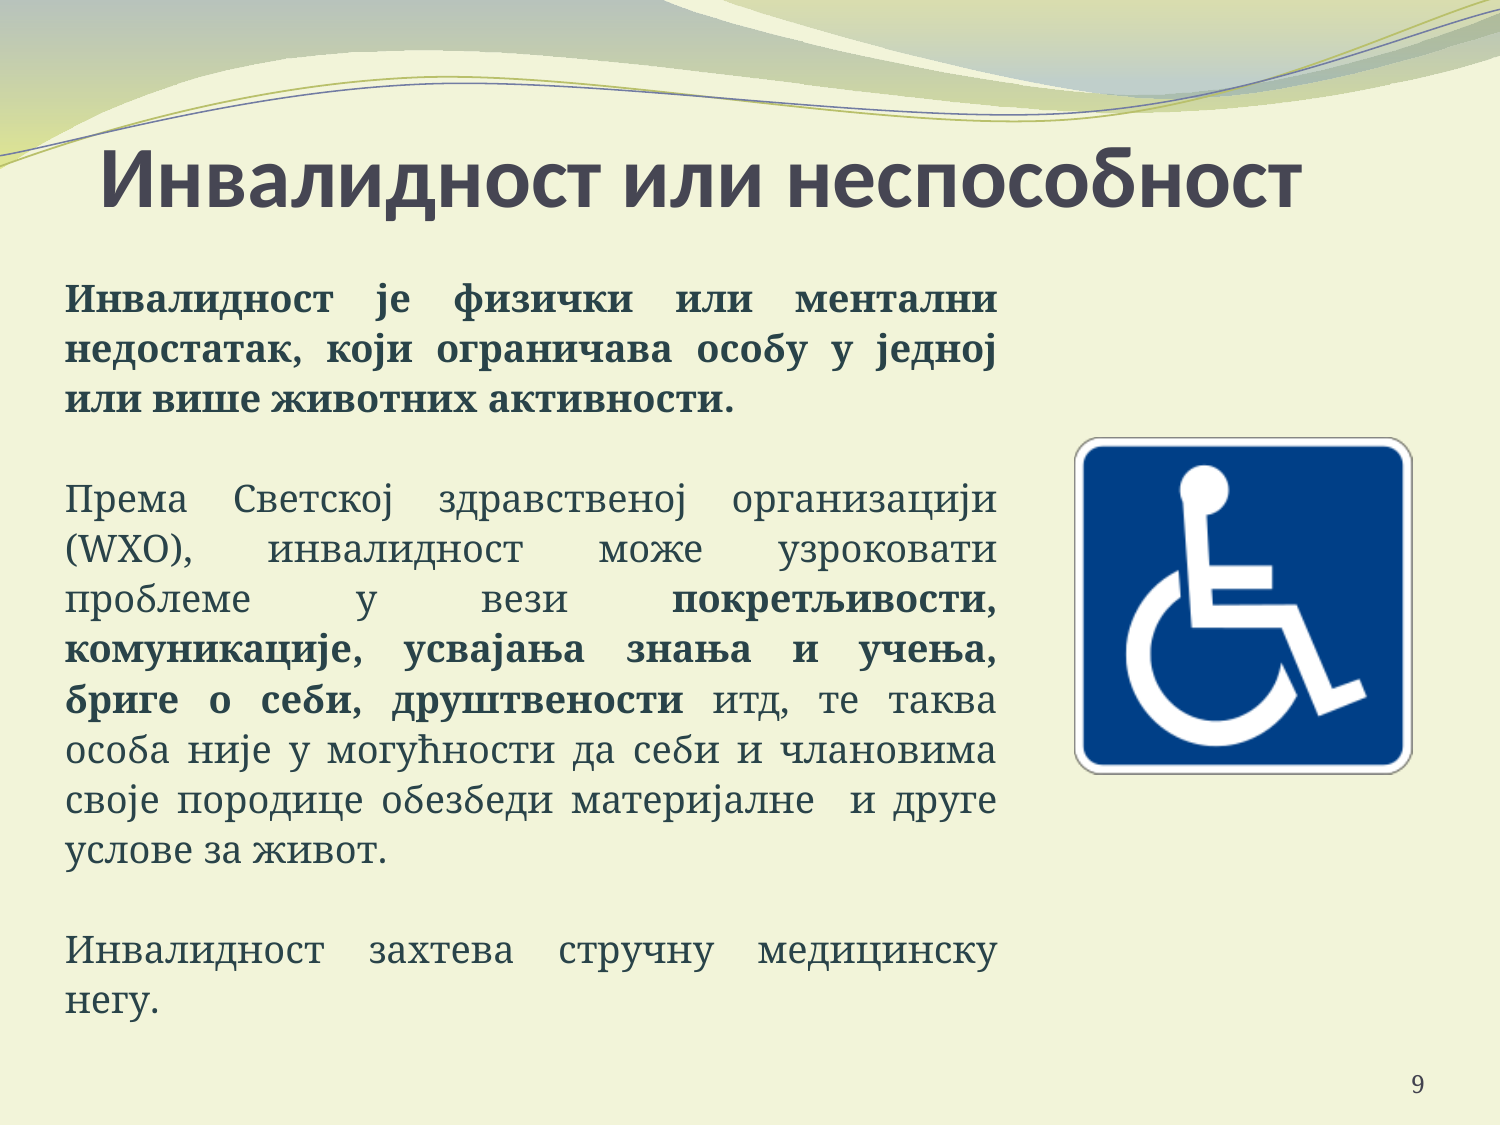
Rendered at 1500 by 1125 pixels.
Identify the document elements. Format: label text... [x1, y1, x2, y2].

list Инвалидност је физички или ментални недостатак, који ограничава особу у једној или више животних активности. Према Светској здравственој организацији (WХО), инвалидност може узроковати проблеме у вези покретљивости, комуникације, усвајања знања и учења, бриге о себи, друштвености итд, те таква особа није у могућности да себи и члановима своје породице обезбеди материјалне и друге услове за живот. Инвалидност захтева стручну медицинску негу. [50, 262, 1013, 1038]
slide_number 9 [1299, 1042, 1425, 1103]
title Инвалидност или неспособност [99, 37, 1450, 225]
picture [1074, 437, 1413, 776]
